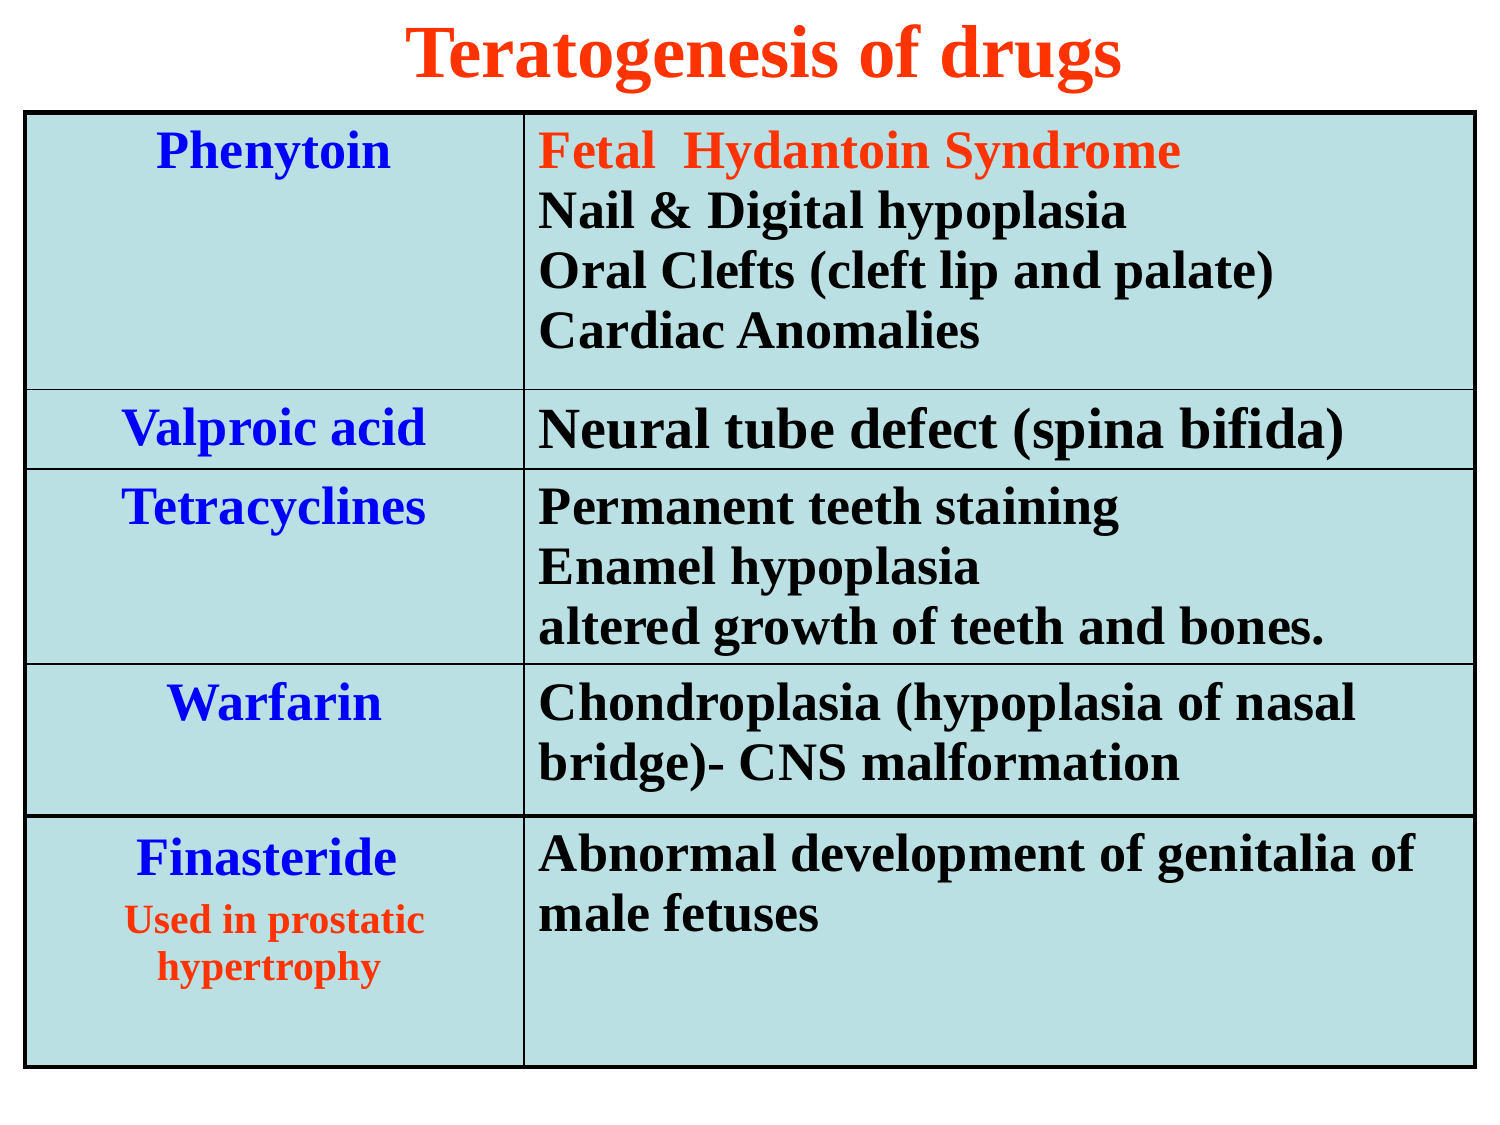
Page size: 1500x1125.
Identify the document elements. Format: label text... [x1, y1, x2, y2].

table_header Phenytoin [27, 115, 523, 389]
table_cell Valproic acid [27, 390, 523, 468]
table_cell Chondroplasia (hypoplasia of nasal bridge)- CNS malformation [525, 665, 1473, 814]
table_cell Abnormal development of genitalia of male fetuses [525, 818, 1473, 1065]
table_cell Warfarin [27, 665, 523, 814]
table_header Fetal Hydantoin Syndrome Nail & Digital hypoplasia Oral Clefts (cleft lip and palate) Cardiac Anomalies [525, 115, 1473, 389]
table_cell Finasteride Used in prostatic hypertrophy [27, 818, 523, 1065]
table_cell Tetracyclines [27, 470, 523, 663]
table_cell Neural tube defect (spina bifida) [525, 390, 1473, 468]
table_cell Permanent teeth staining Enamel hypoplasia altered growth of teeth and bones. [525, 470, 1473, 663]
text_box Teratogenesis of drugs [125, 12, 1404, 100]
